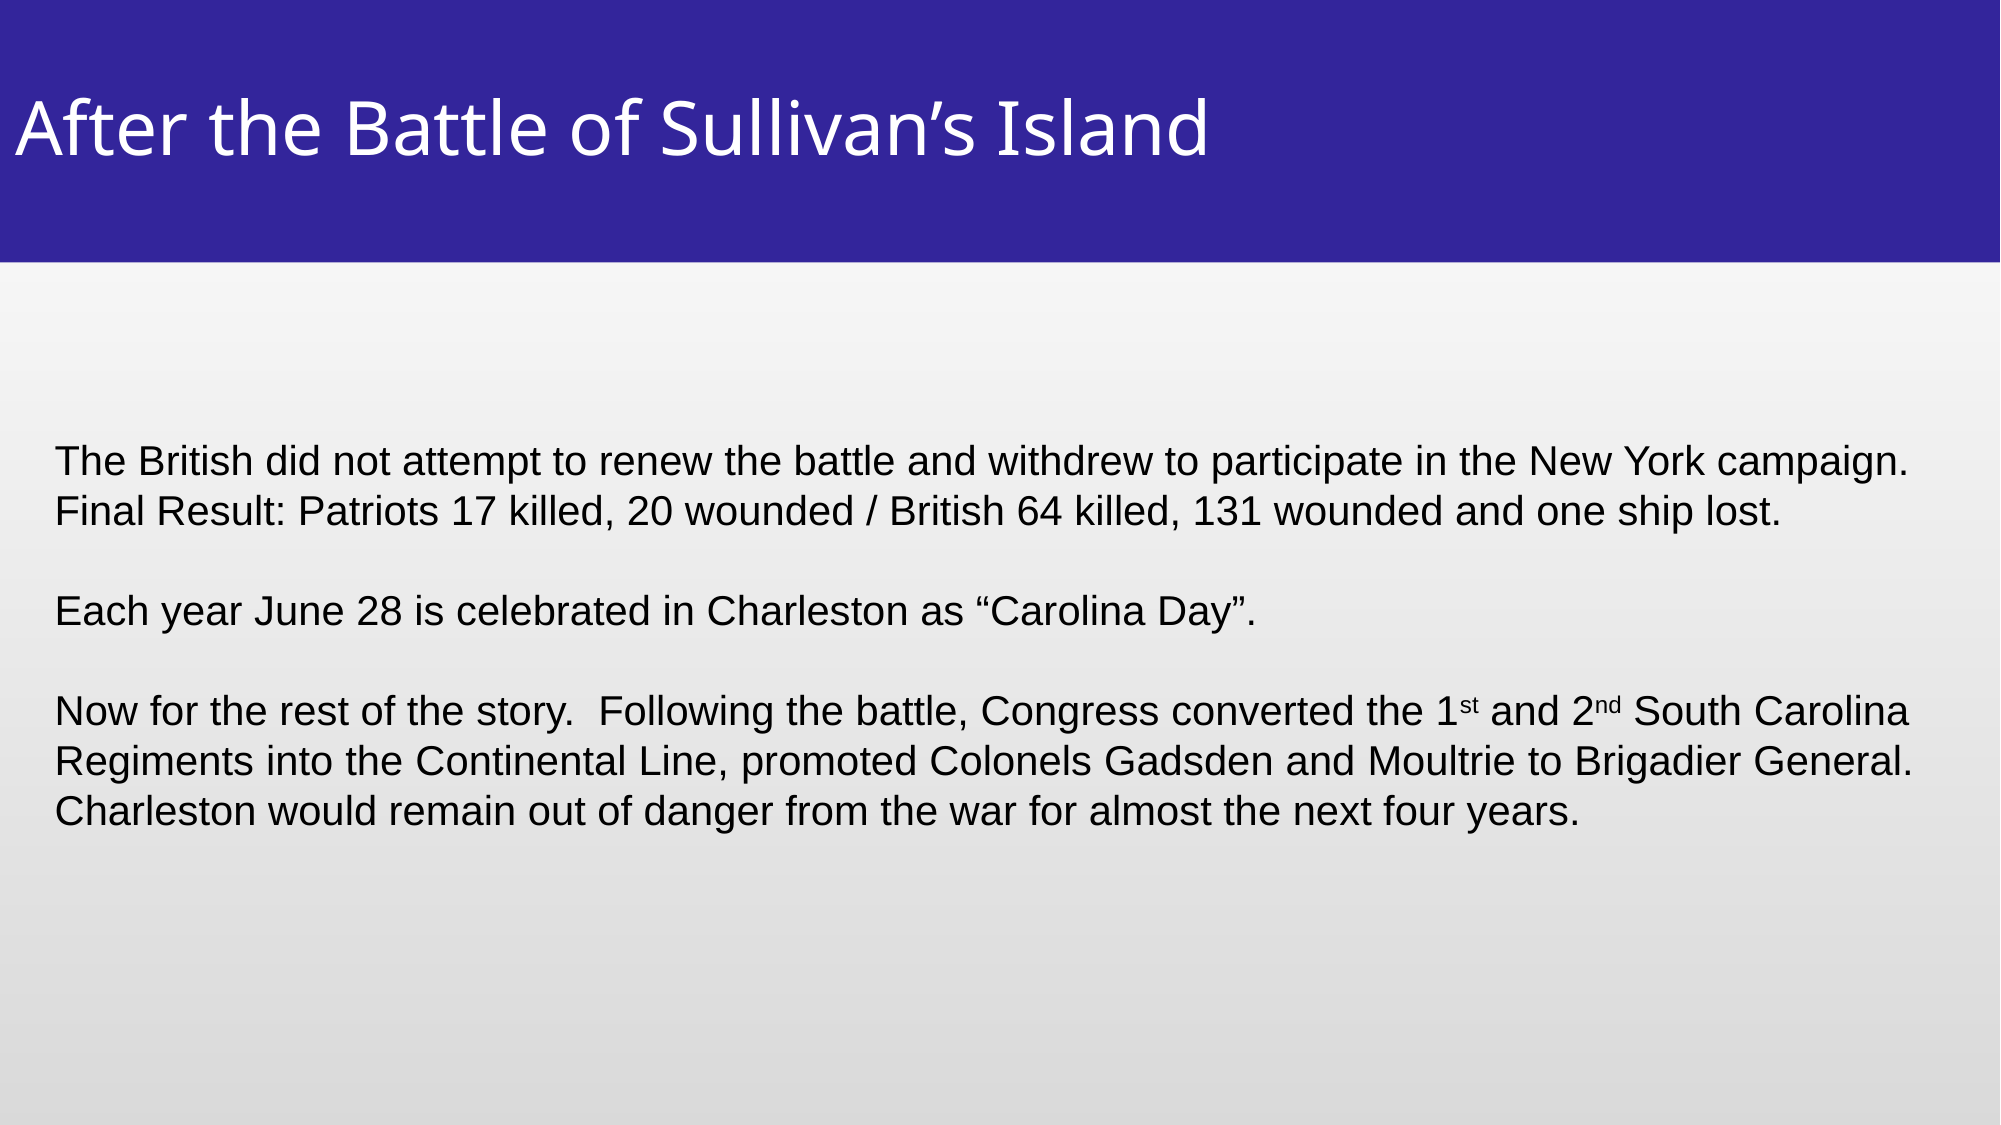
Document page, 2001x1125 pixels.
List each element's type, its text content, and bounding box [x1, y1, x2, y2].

list The British did not attempt to renew the battle and withdrew to participate in the New York campaign. Final Result: Patriots 17 killed, 20 wounded / British 64 killed, 131 wounded and one ship lost. Each year June 28 is celebrated in Charleston as “Carolina Day”. Now for the rest of the story. Following the battle, Congress converted the 1st and 2nd South Carolina Regiments into the Continental Line, promoted Colonels Gadsden and Moultrie to Brigadier General. Charleston would remain out of danger from the war for almost the next four years. [39, 307, 1943, 961]
title After the Battle of Sullivan’s Island [0, 0, 2000, 263]
